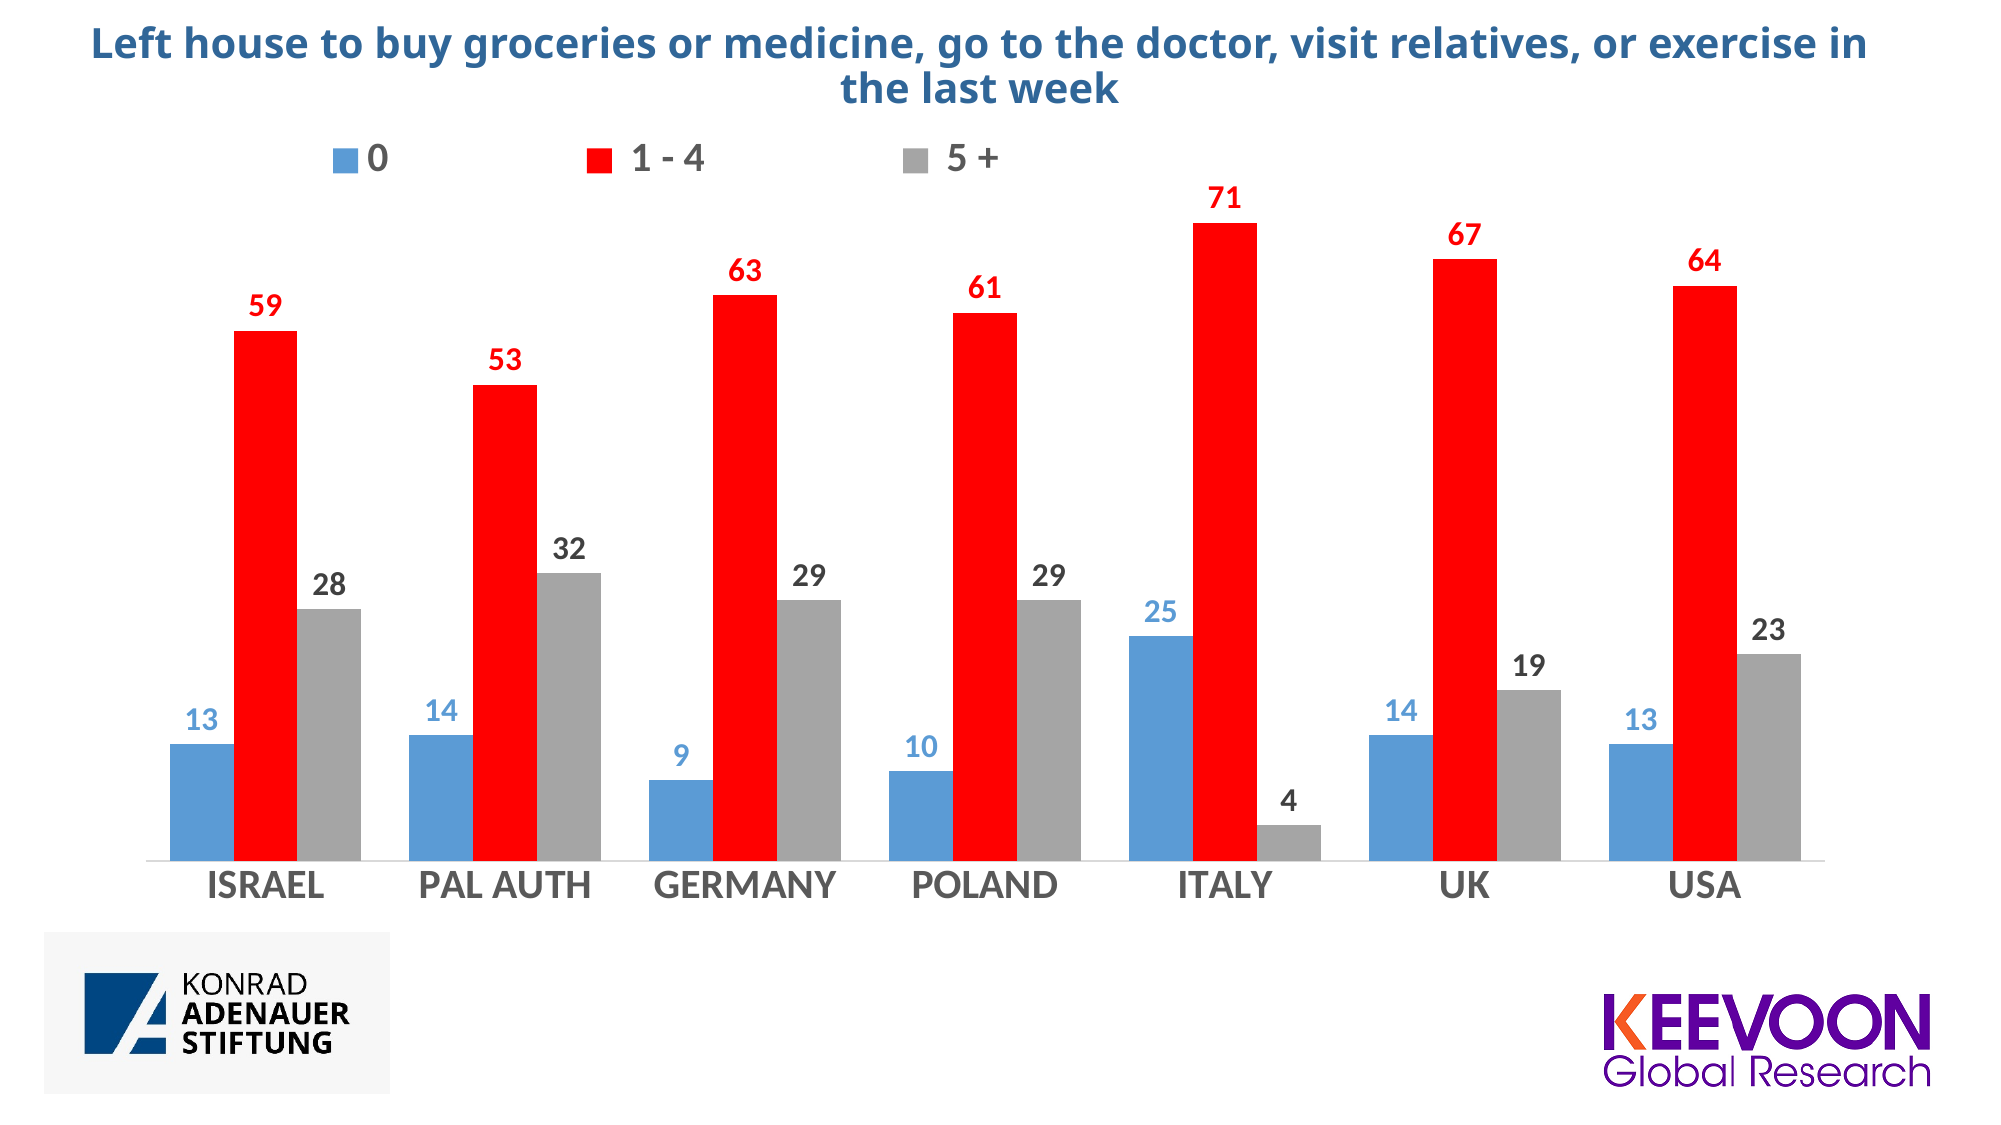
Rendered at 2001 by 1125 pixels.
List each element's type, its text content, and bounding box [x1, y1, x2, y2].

chart [122, 93, 1848, 1019]
picture [44, 932, 390, 1094]
title Left house to buy groceries or medicine, go to the doctor, visit relatives, or exercise in the last week [46, 26, 1913, 108]
picture [1593, 983, 1942, 1093]
